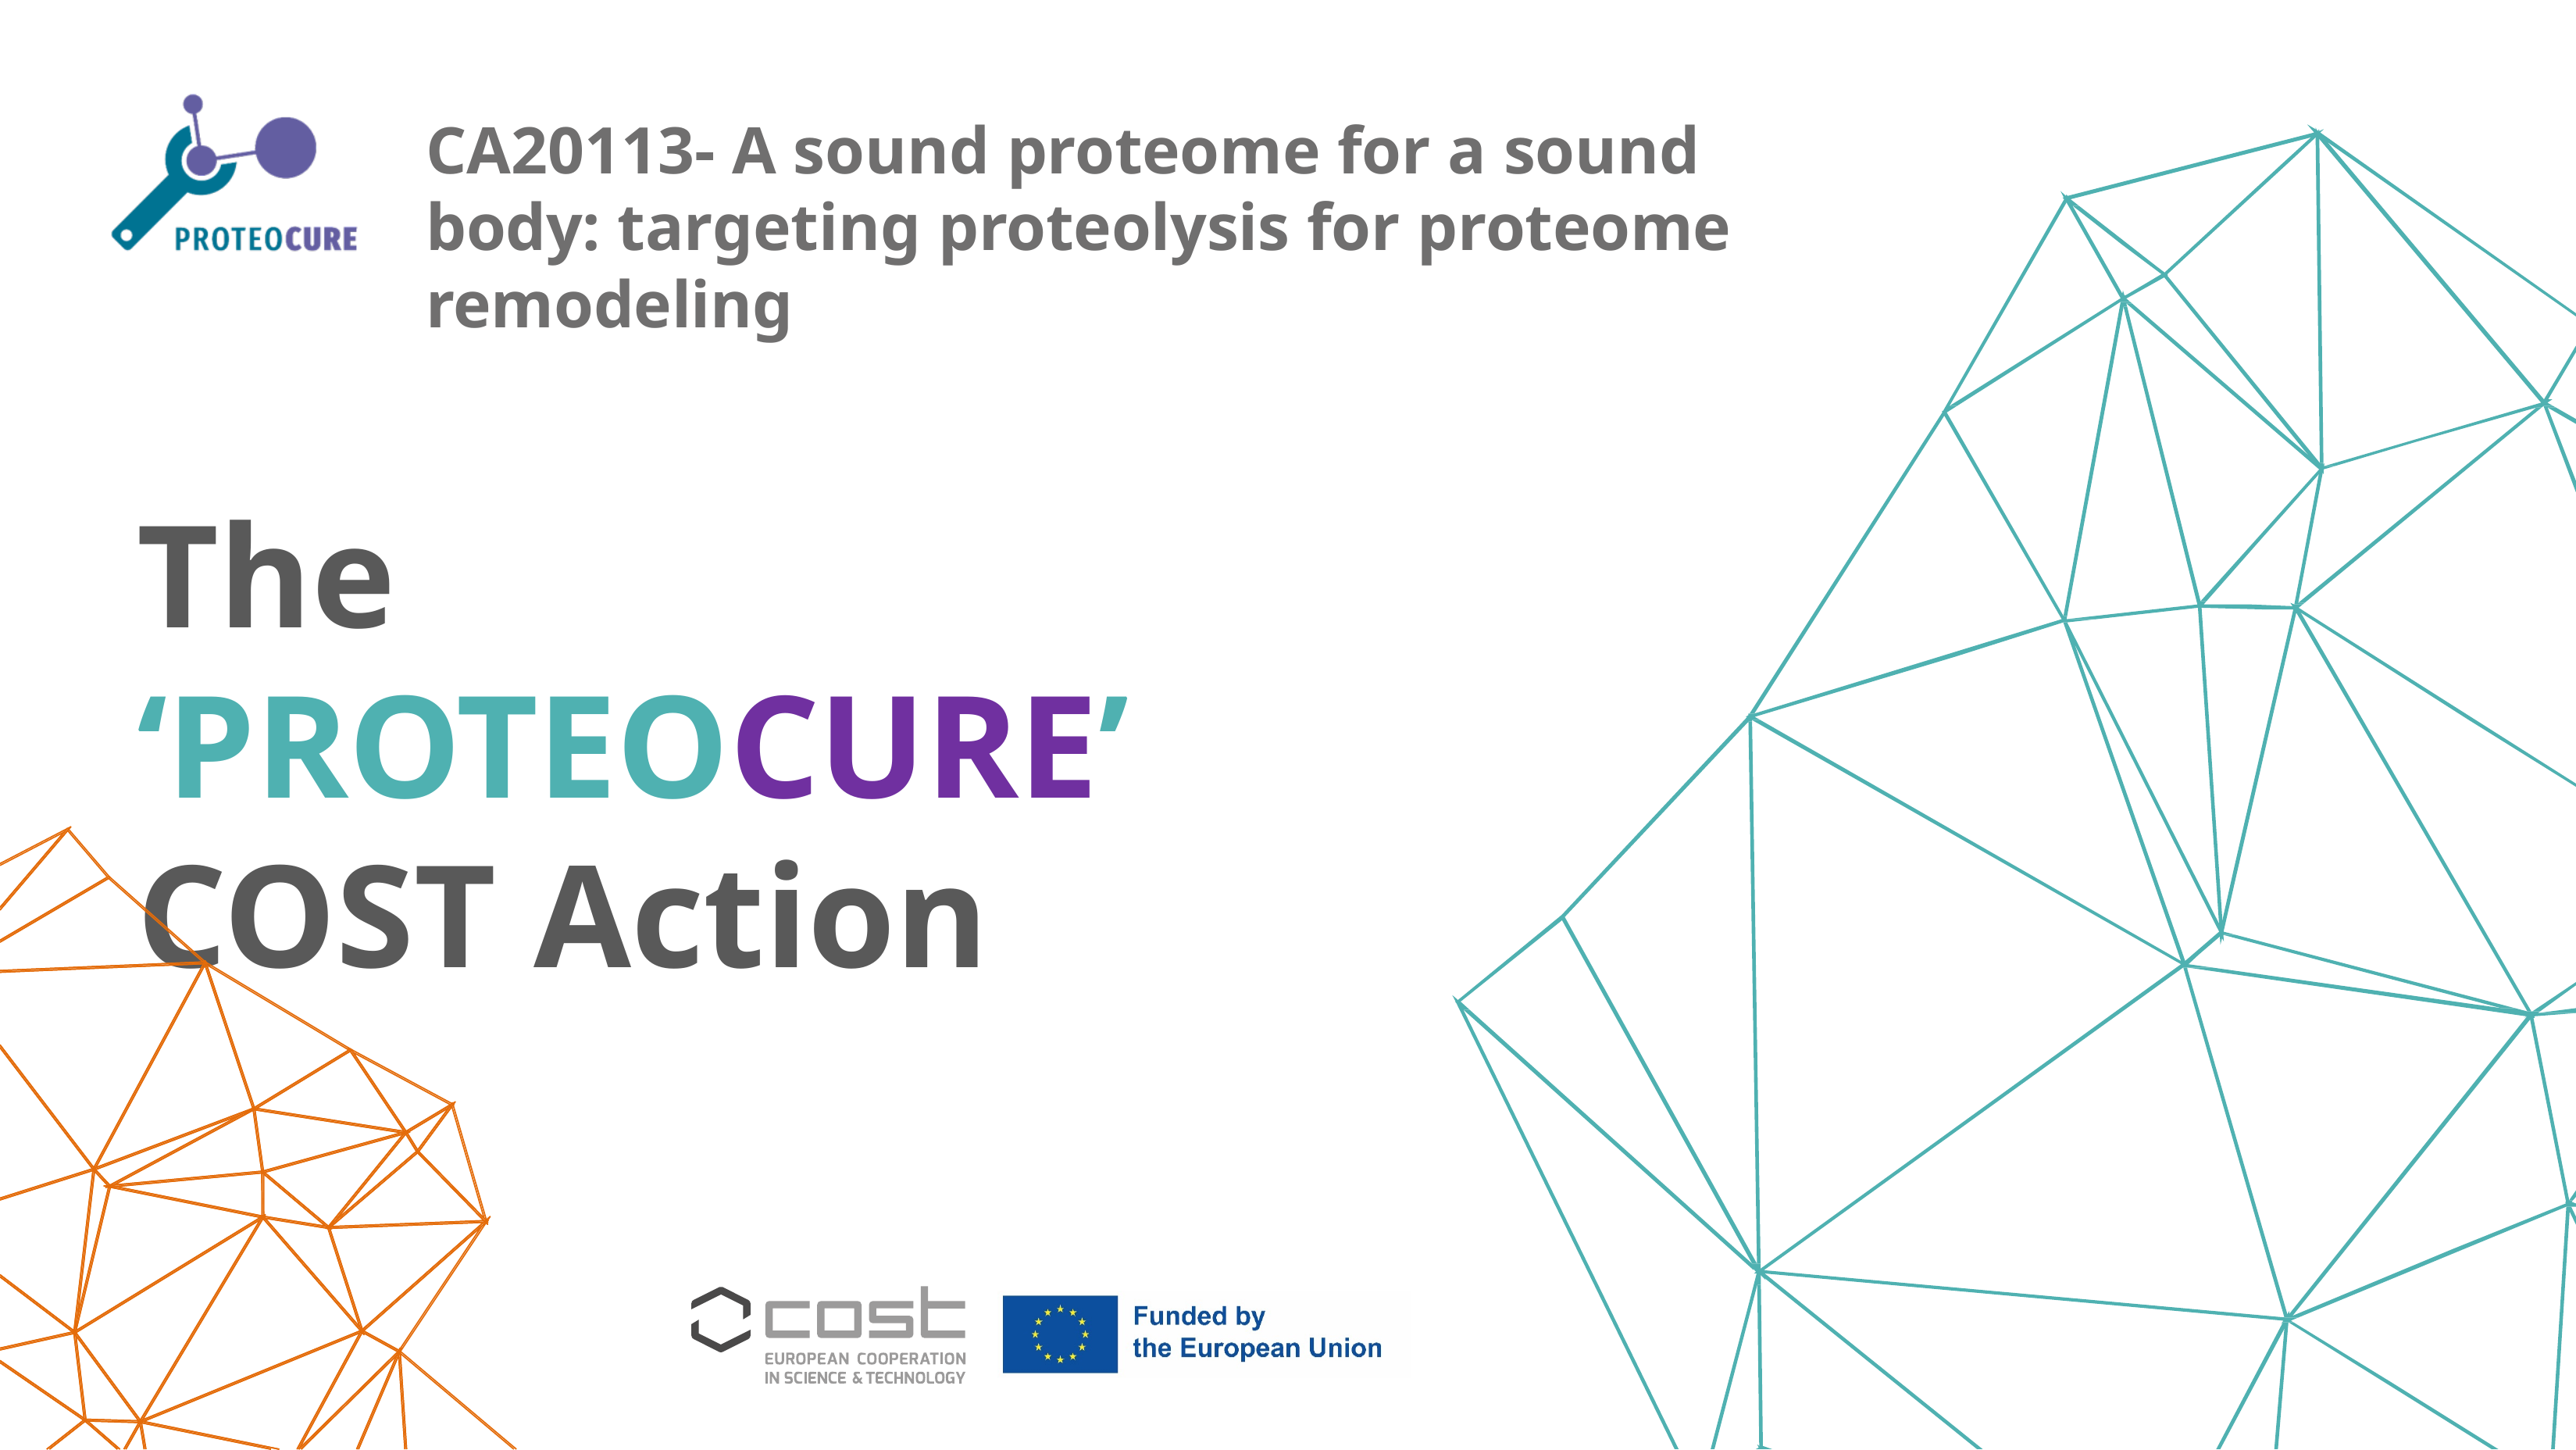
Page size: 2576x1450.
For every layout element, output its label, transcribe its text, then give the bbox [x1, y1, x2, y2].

title CA20113- A sound proteome for a sound body: targeting proteolysis for proteome remodeling [424, 107, 1763, 352]
picture [997, 1291, 1411, 1378]
text_box [0, 827, 517, 1449]
picture [96, 89, 366, 255]
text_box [691, 1286, 966, 1384]
list The ‘PROTEOCURE’ COST Action [115, 260, 1411, 1316]
text_box [1452, 124, 2576, 1449]
